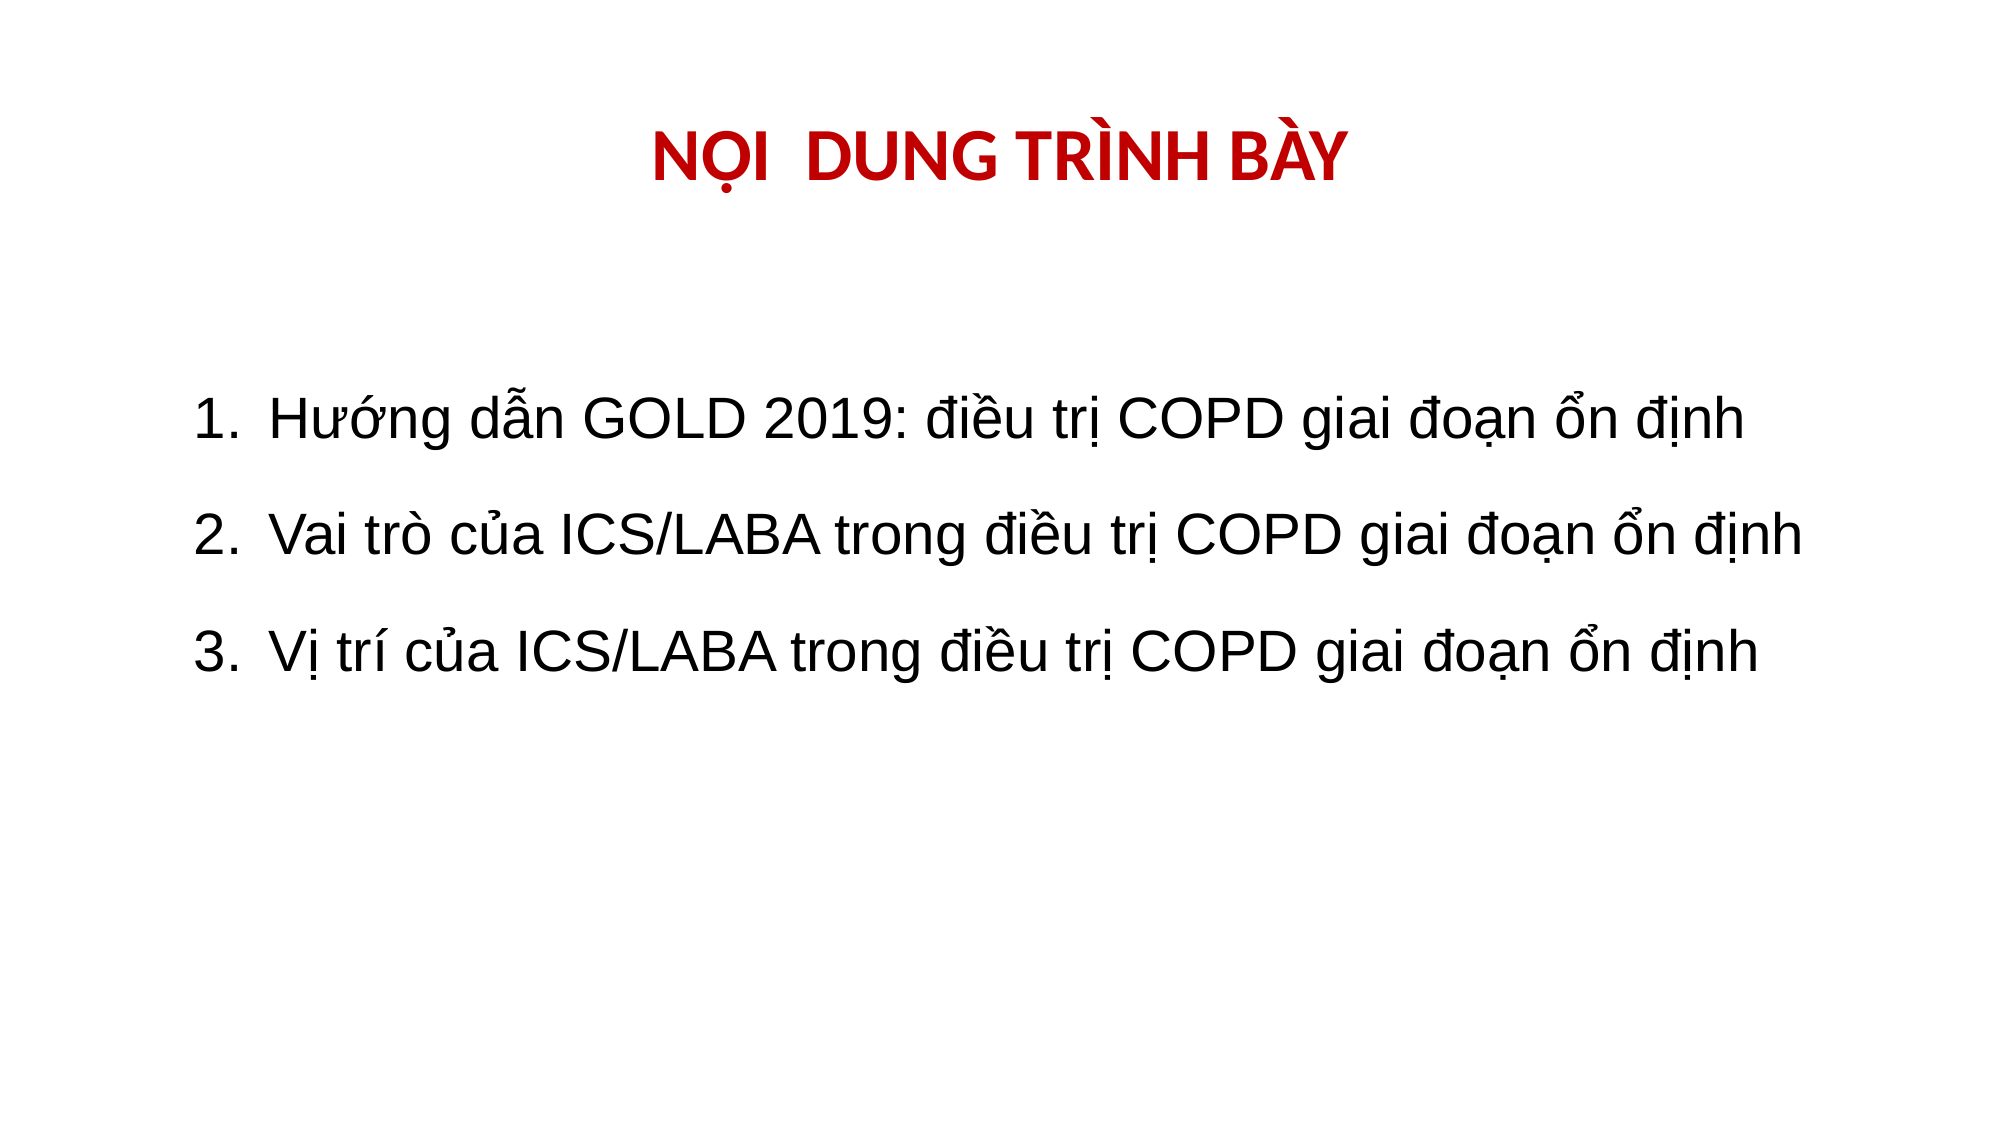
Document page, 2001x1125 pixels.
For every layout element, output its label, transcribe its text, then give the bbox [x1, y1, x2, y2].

title NỘI DUNG TRÌNH BÀY [178, 97, 1822, 314]
list Hướng dẫn GOLD 2019: điều trị COPD giai đoạn ổn định Vai trò của ICS/LABA trong điều trị COPD giai đoạn ổn định Vị trí của ICS/LABA trong điều trị COPD giai đoạn ổn định [178, 338, 1822, 1001]
